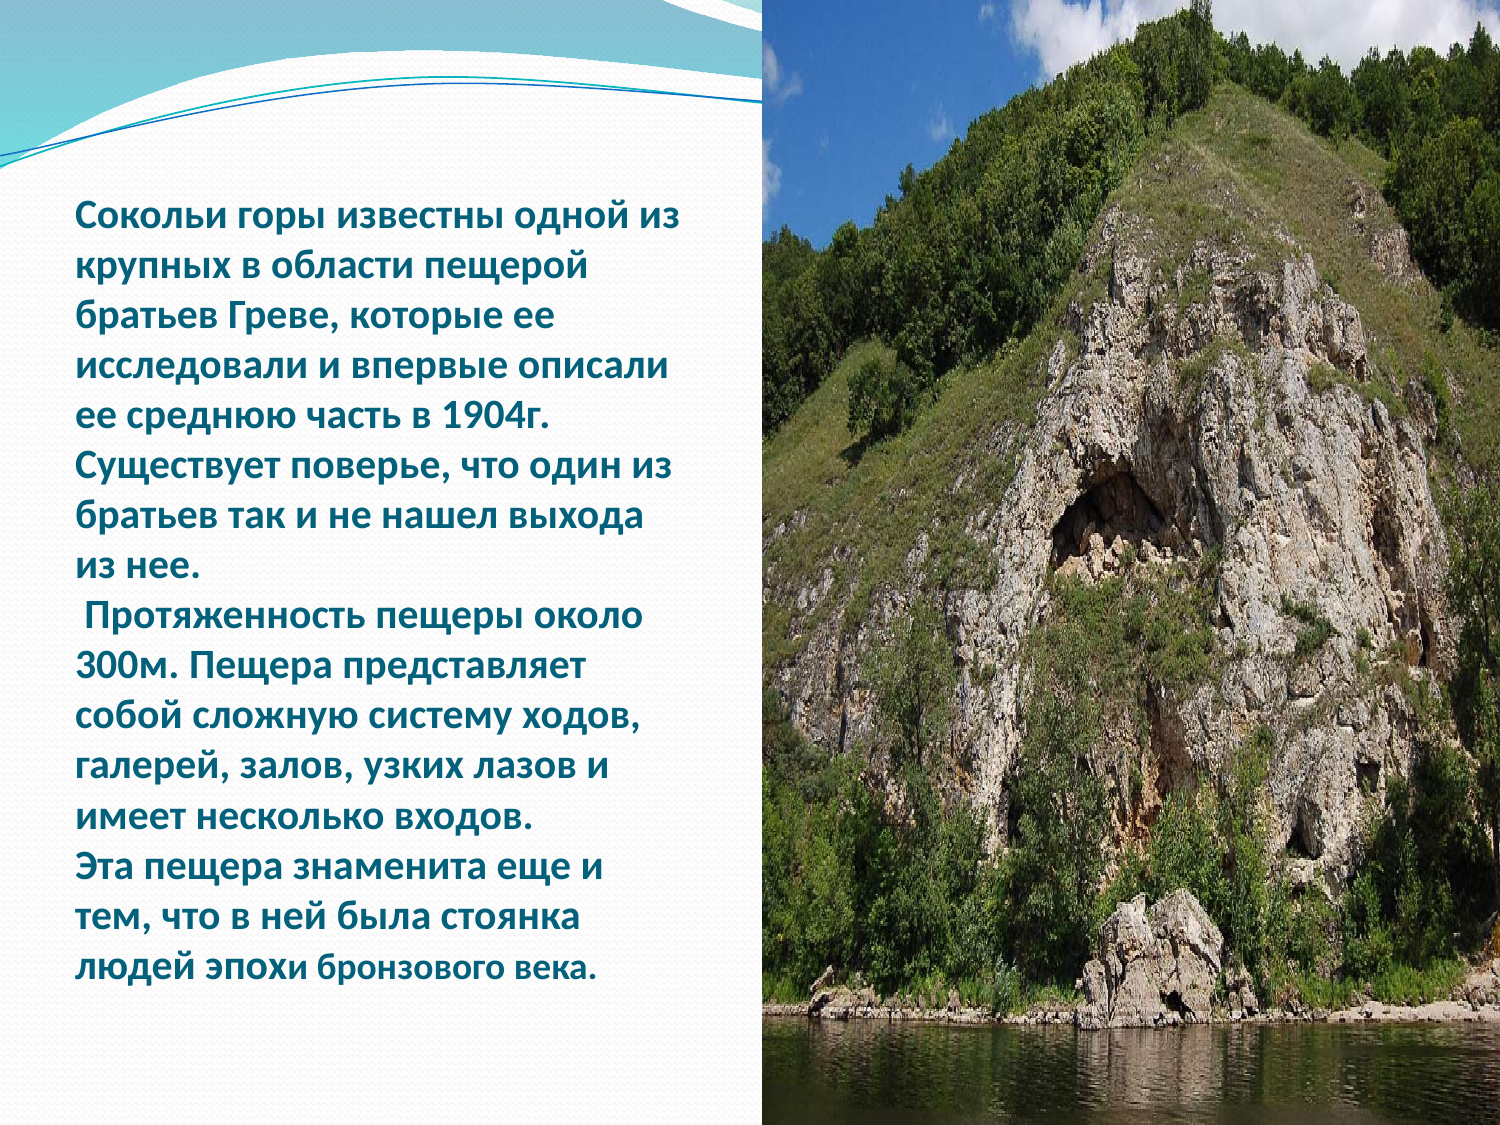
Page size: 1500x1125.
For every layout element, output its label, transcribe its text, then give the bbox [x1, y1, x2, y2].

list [762, 0, 1500, 1125]
title Сокольи горы известны одной из крупных в области пещерой братьев Греве, которые ее исследовали и впервые описали ее среднюю часть в 1904г. Существует поверье, что один из братьев так и не нашел выхода из нее. Протяженность пещеры около 300м. Пещера представляет собой сложную систему ходов, галерей, залов, узких лазов и имеет несколько входов. Эта пещера знаменита еще и тем, что в ней была стоянка людей эпохи бронзового века. [74, 0, 688, 988]
